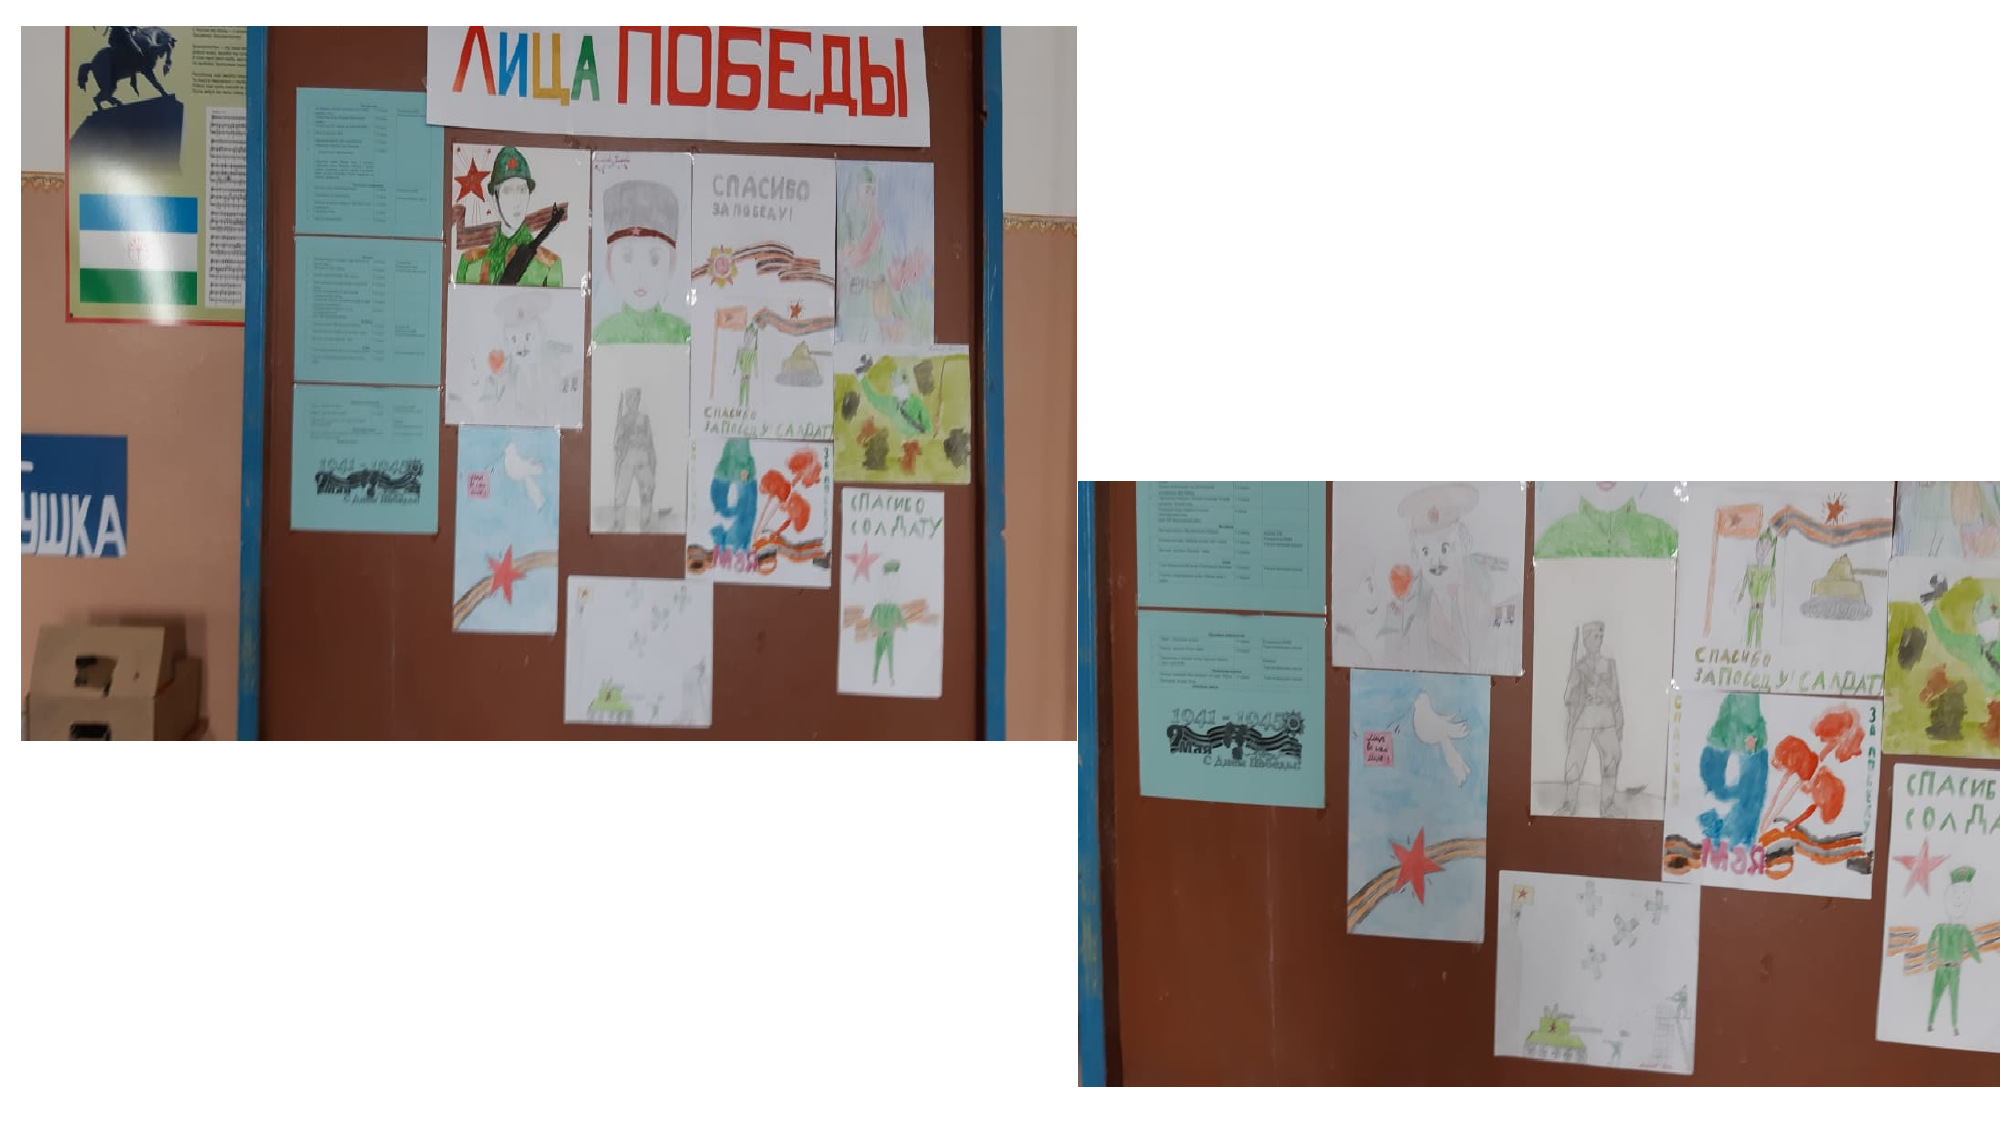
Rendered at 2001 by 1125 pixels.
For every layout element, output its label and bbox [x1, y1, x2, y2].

list [21, 26, 1077, 741]
picture [1078, 481, 2000, 1087]
